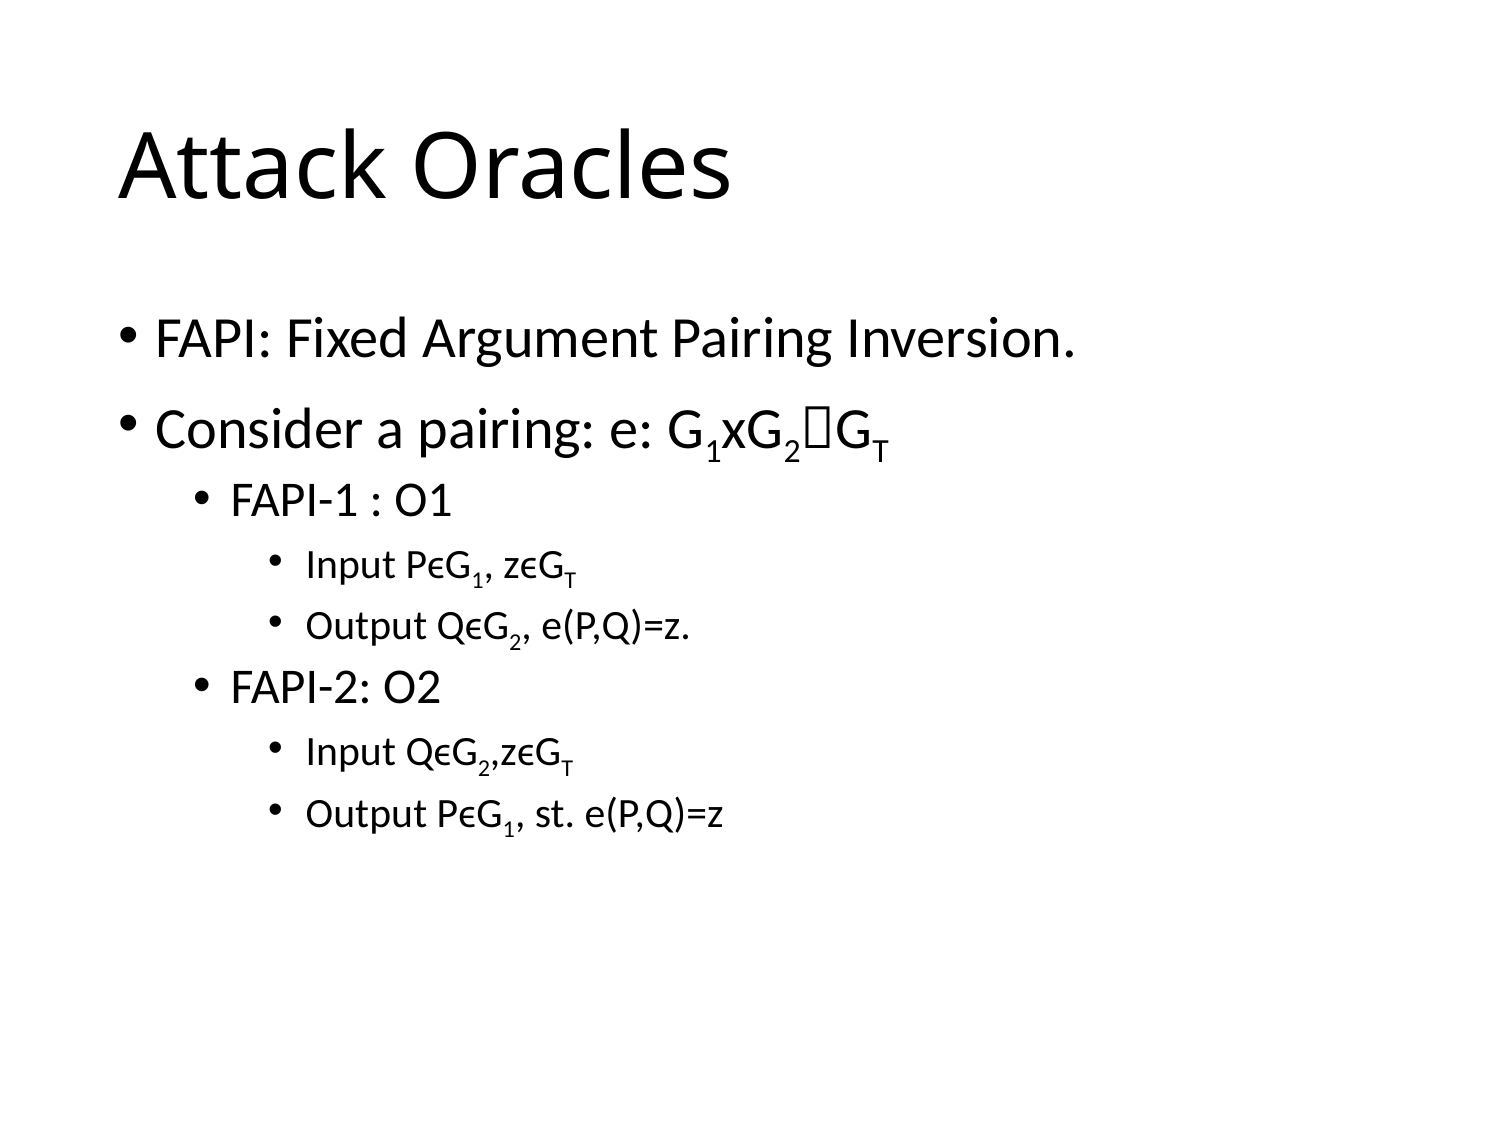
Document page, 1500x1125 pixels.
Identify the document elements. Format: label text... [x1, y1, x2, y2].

list FAPI: Fixed Argument Pairing Inversion. Consider a pairing: e: G1xG2GT FAPI-1 : O1 Input PϵG1, zϵGT Output QϵG2, e(P,Q)=z. FAPI-2: O2 Input QϵG2,zϵGT Output PϵG1, st. e(P,Q)=z [103, 299, 1397, 1014]
title Attack Oracles [103, 59, 1397, 278]
